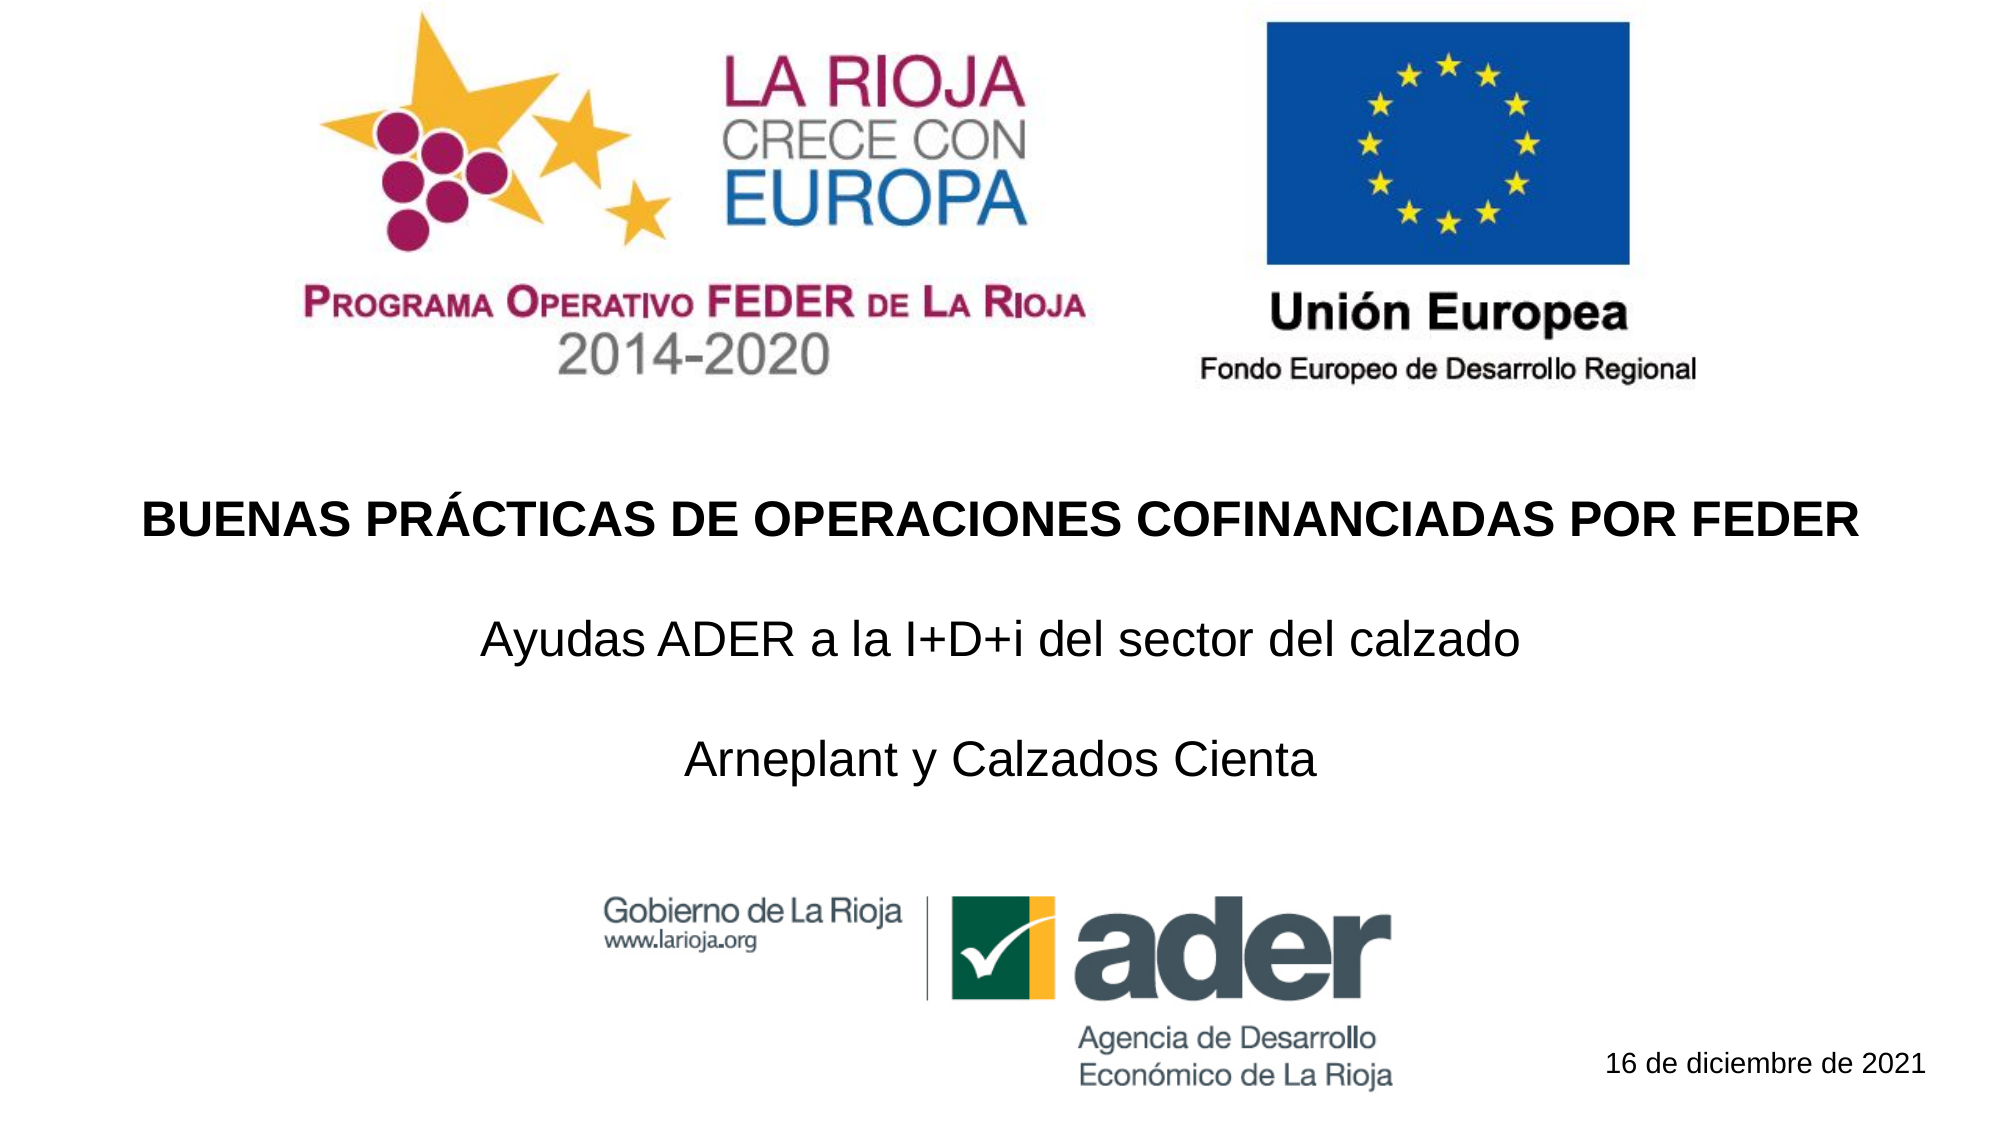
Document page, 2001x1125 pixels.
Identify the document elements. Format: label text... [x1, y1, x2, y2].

text_box BUENAS PRÁCTICAS DE OPERACIONES COFINANCIADAS POR FEDER Ayudas ADER a la I+D+i del sector del calzado Arneplant y Calzados Cienta [56, 479, 1946, 795]
picture [580, 825, 1419, 1125]
picture [295, 2, 1705, 395]
text_box 16 de diciembre de 2021 [1588, 1036, 1944, 1087]
